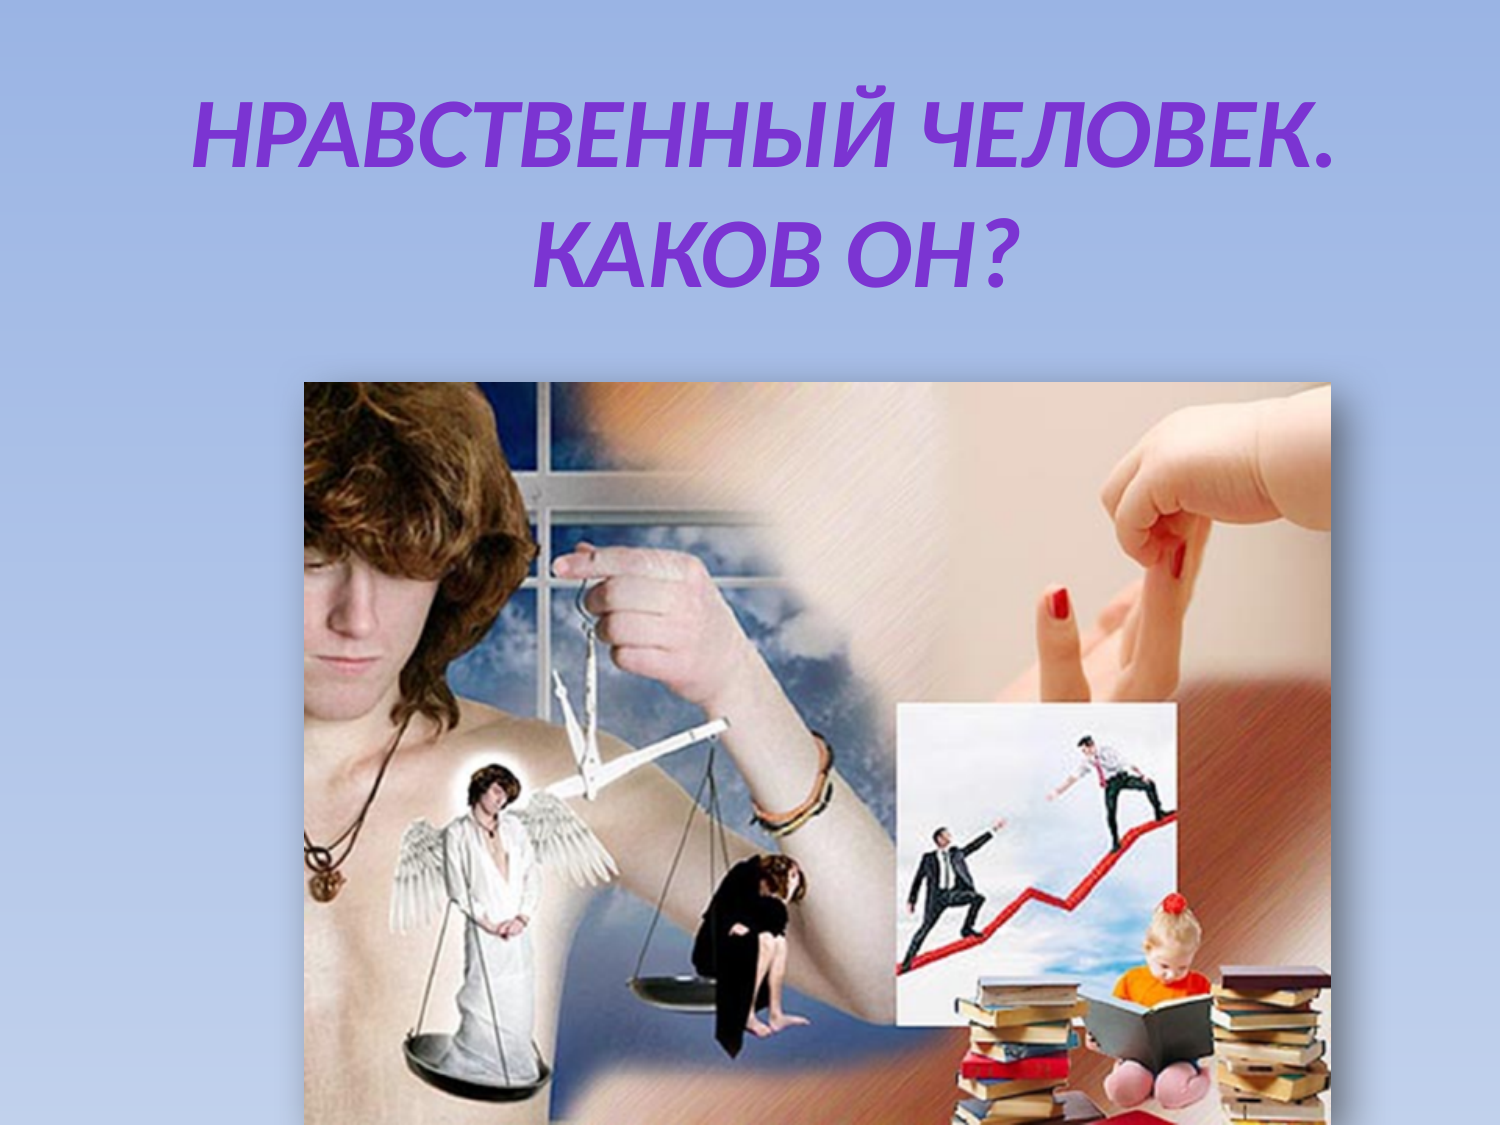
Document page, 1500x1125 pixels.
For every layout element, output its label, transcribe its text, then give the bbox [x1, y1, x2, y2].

picture [304, 382, 1331, 1125]
title Нравственный человек. Каков он? [112, 0, 1388, 375]
